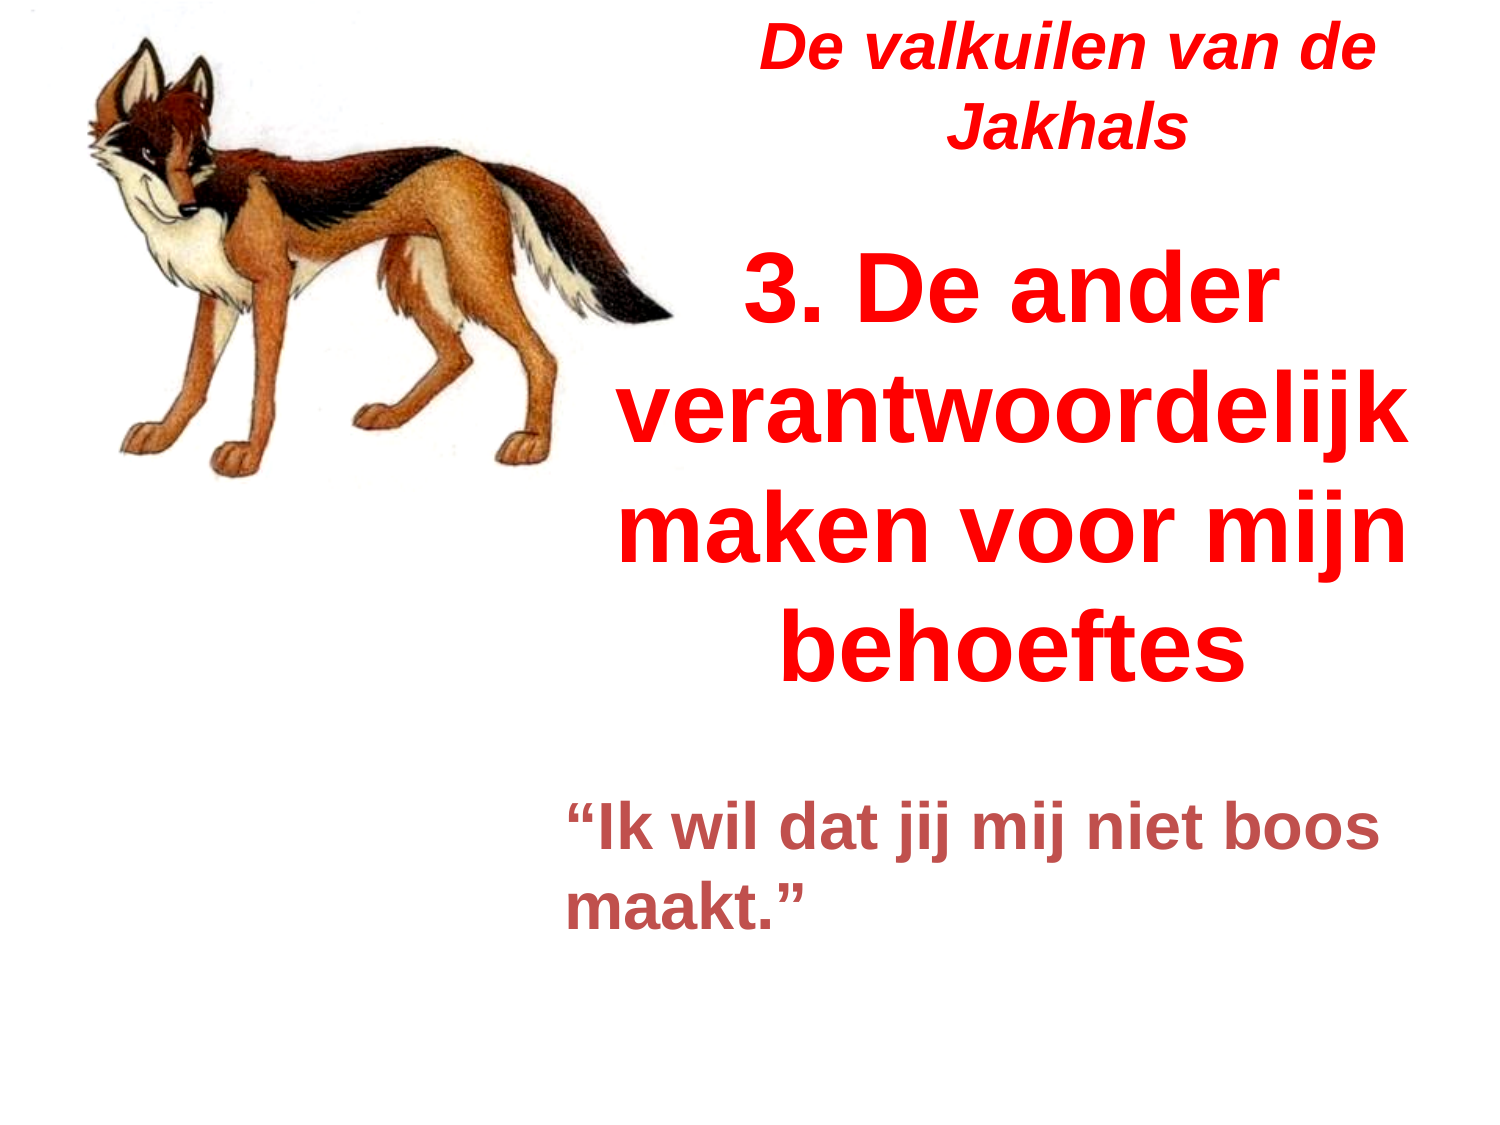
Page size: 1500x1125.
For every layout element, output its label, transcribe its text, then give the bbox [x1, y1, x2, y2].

subtitle “Ik wil dat jij mij niet boos maakt.” [549, 774, 1425, 976]
title 3. De ander verantwoordelijk maken voor mijn behoeftes [525, 208, 1500, 717]
text_box De valkuilen van de Jakhals [684, 0, 1471, 171]
picture [0, 0, 684, 492]
